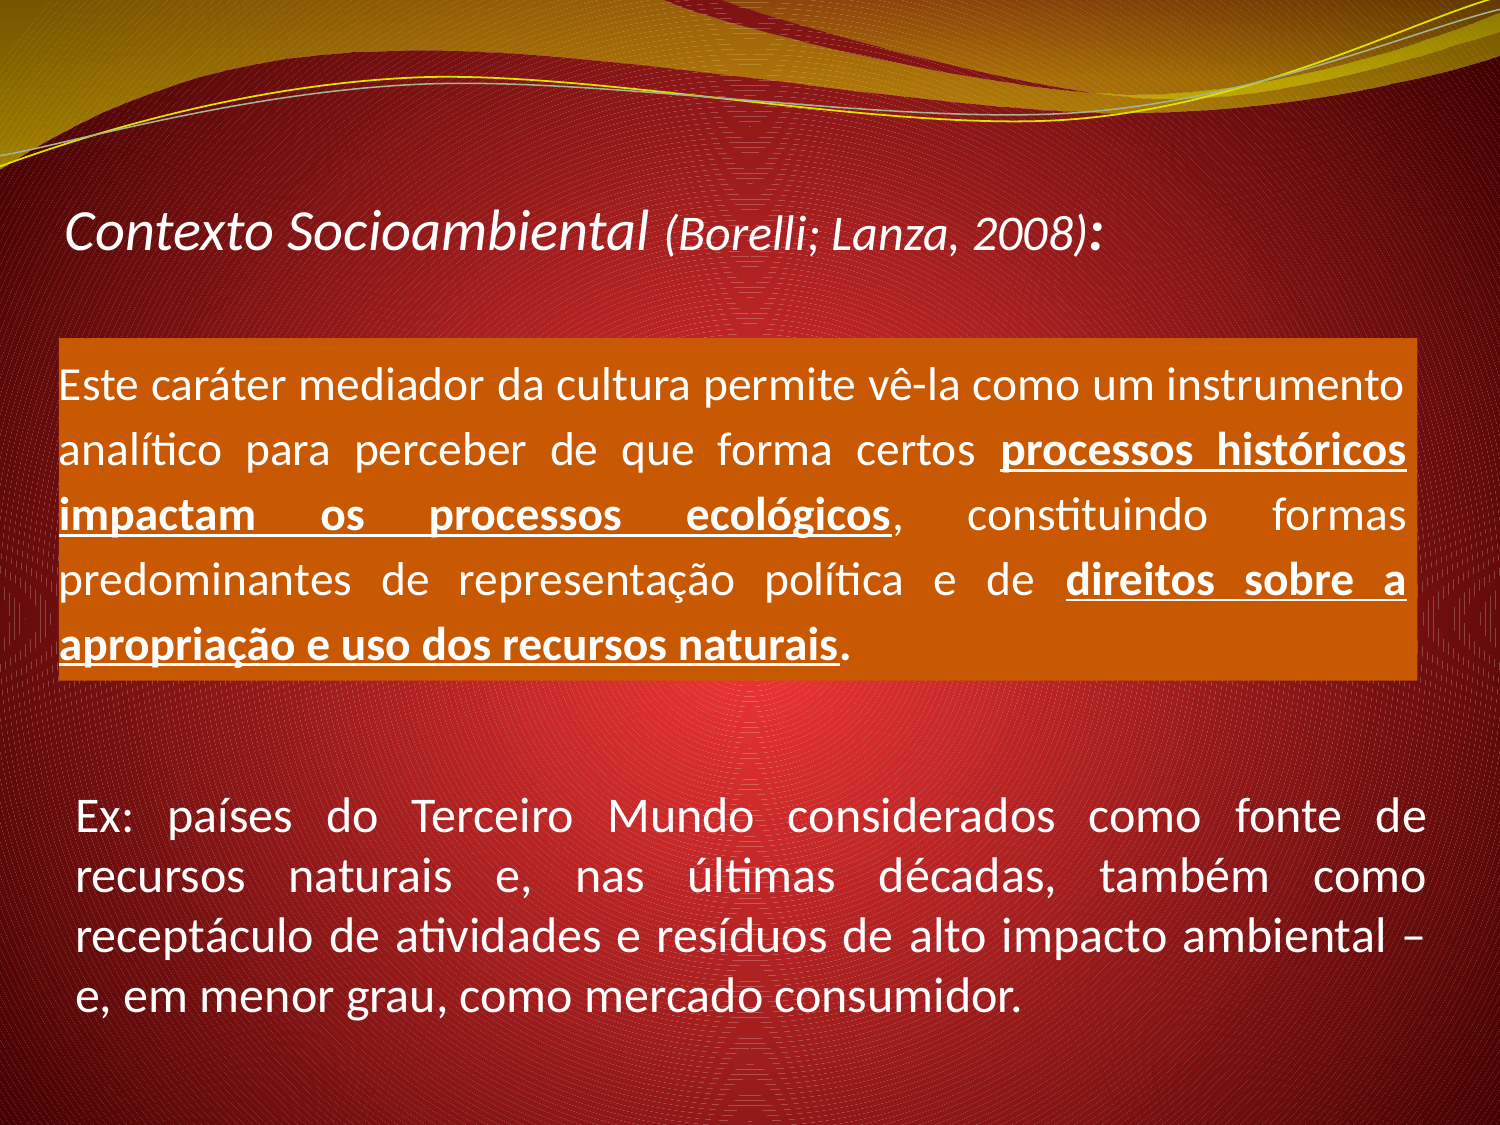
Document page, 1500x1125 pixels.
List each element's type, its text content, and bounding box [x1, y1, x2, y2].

text_box Contexto Socioambiental (Borelli; Lanza, 2008): [64, 184, 1341, 303]
subtitle Este caráter mediador da cultura permite vê-la como um instrumento analítico para perceber de que forma certos processos históricos impactam os processos ecológicos, constituindo formas predominantes de representação política e de direitos sobre a apropriação e uso dos recursos naturais. [58, 338, 1418, 681]
text_box Ex: países do Terceiro Mundo considerados como fonte de recursos naturais e, nas últimas décadas, também como receptáculo de atividades e resíduos de alto impacto ambiental – e, em menor grau, como mercado consumidor. [60, 775, 1443, 1030]
